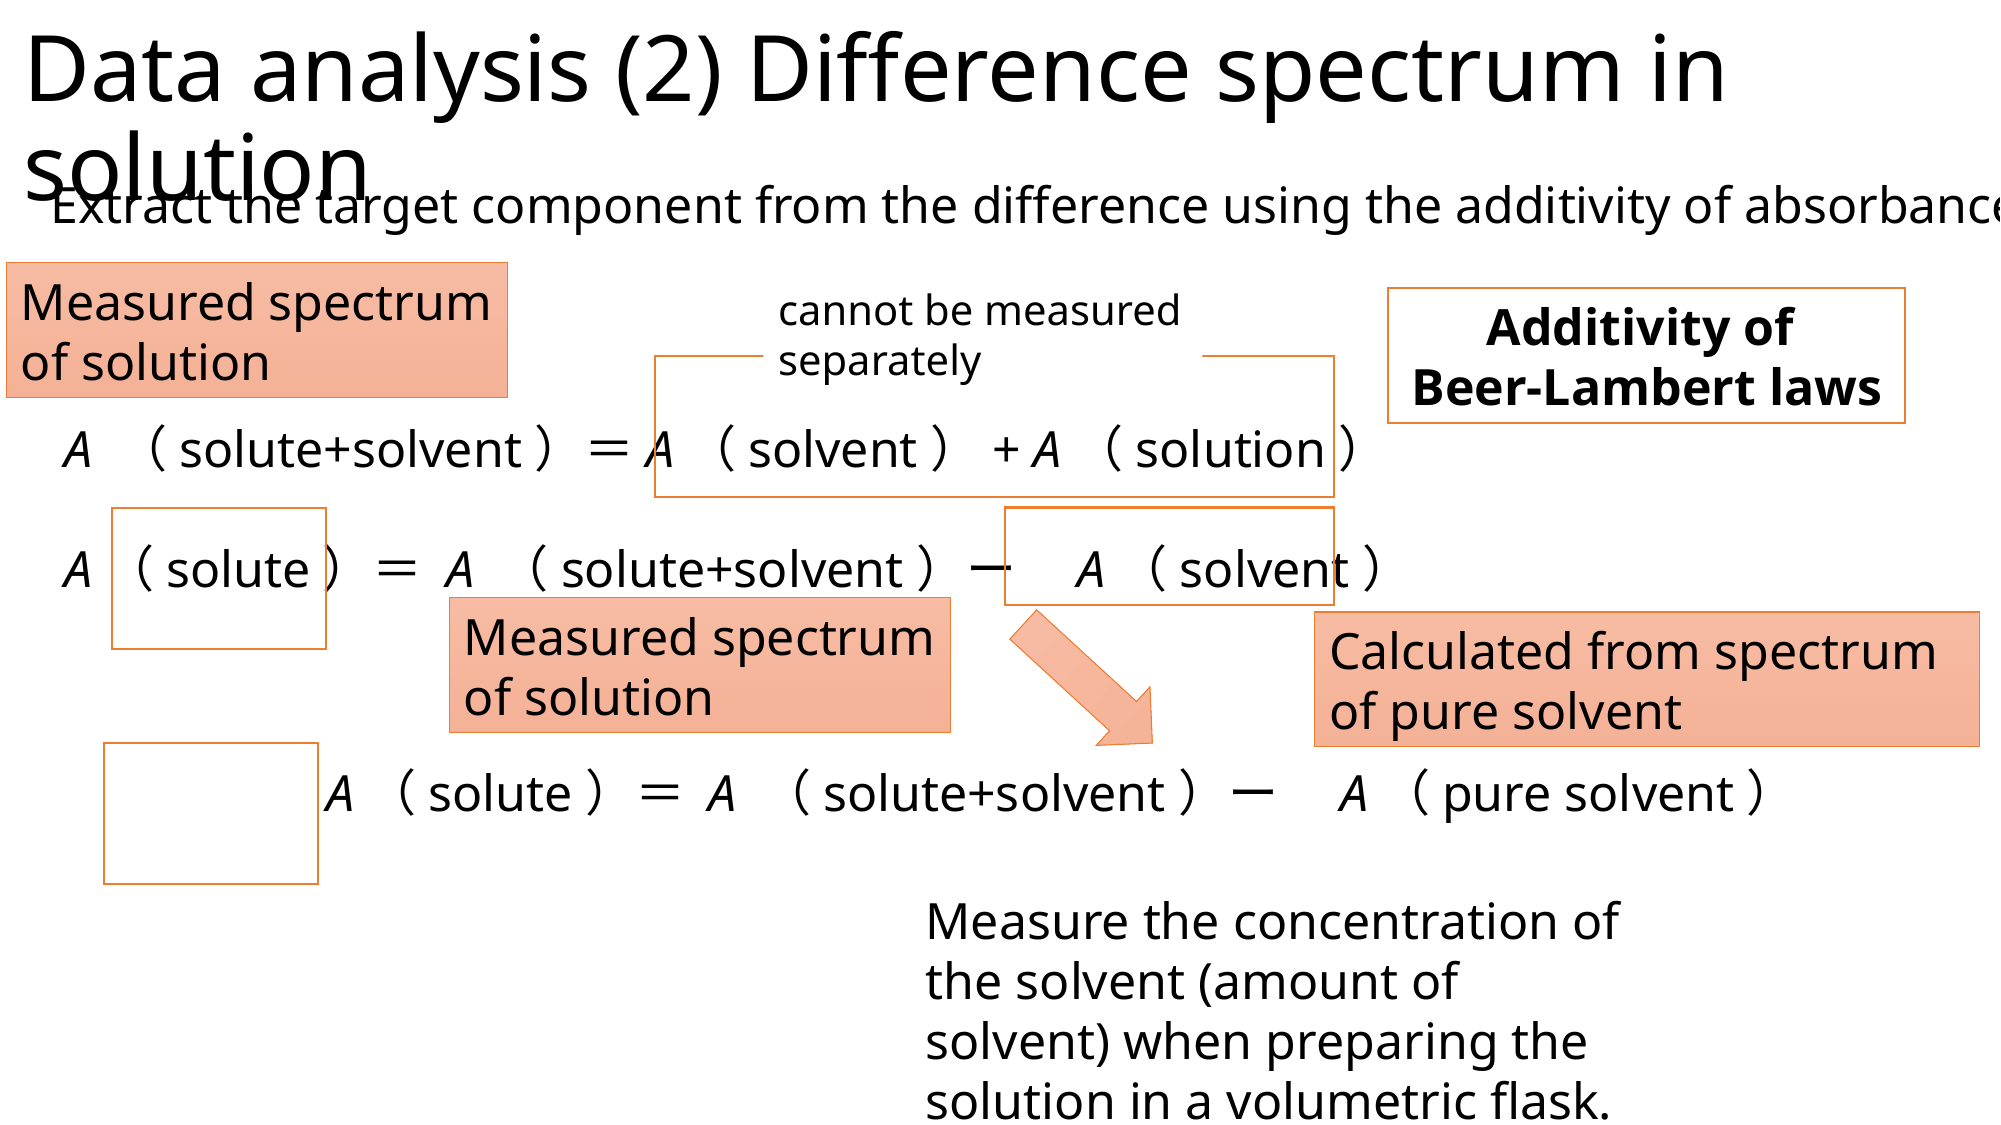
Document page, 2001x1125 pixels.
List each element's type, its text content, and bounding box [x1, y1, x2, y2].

text_box [1004, 506, 1335, 606]
text_box [103, 742, 319, 885]
text_box [111, 507, 327, 650]
text_box Extract the target component from the difference using the additivity of absorbance [35, 166, 2000, 242]
title Data analysis (2) Difference spectrum in solution [8, 12, 2000, 230]
text_box A （solute+solvent）＝A（solvent）+ A（solution） A（solute）＝ A （solute+solvent）ー A（solvent） [49, 409, 1427, 605]
text_box Measured spectrum of solution [449, 597, 951, 733]
text_box Calculated from spectrum of pure solvent [1314, 611, 1980, 747]
text_box [1009, 609, 1153, 746]
text_box cannot be measured separately [763, 276, 1203, 392]
text_box Measured spectrum of solution [6, 262, 508, 398]
text_box Measure the concentration of the solvent (amount of solvent) when preparing the solution in a volumetric flask. [910, 882, 1668, 1125]
text_box Additivity of Beer-Lambert laws [1387, 287, 1906, 424]
text_box [654, 355, 1335, 498]
